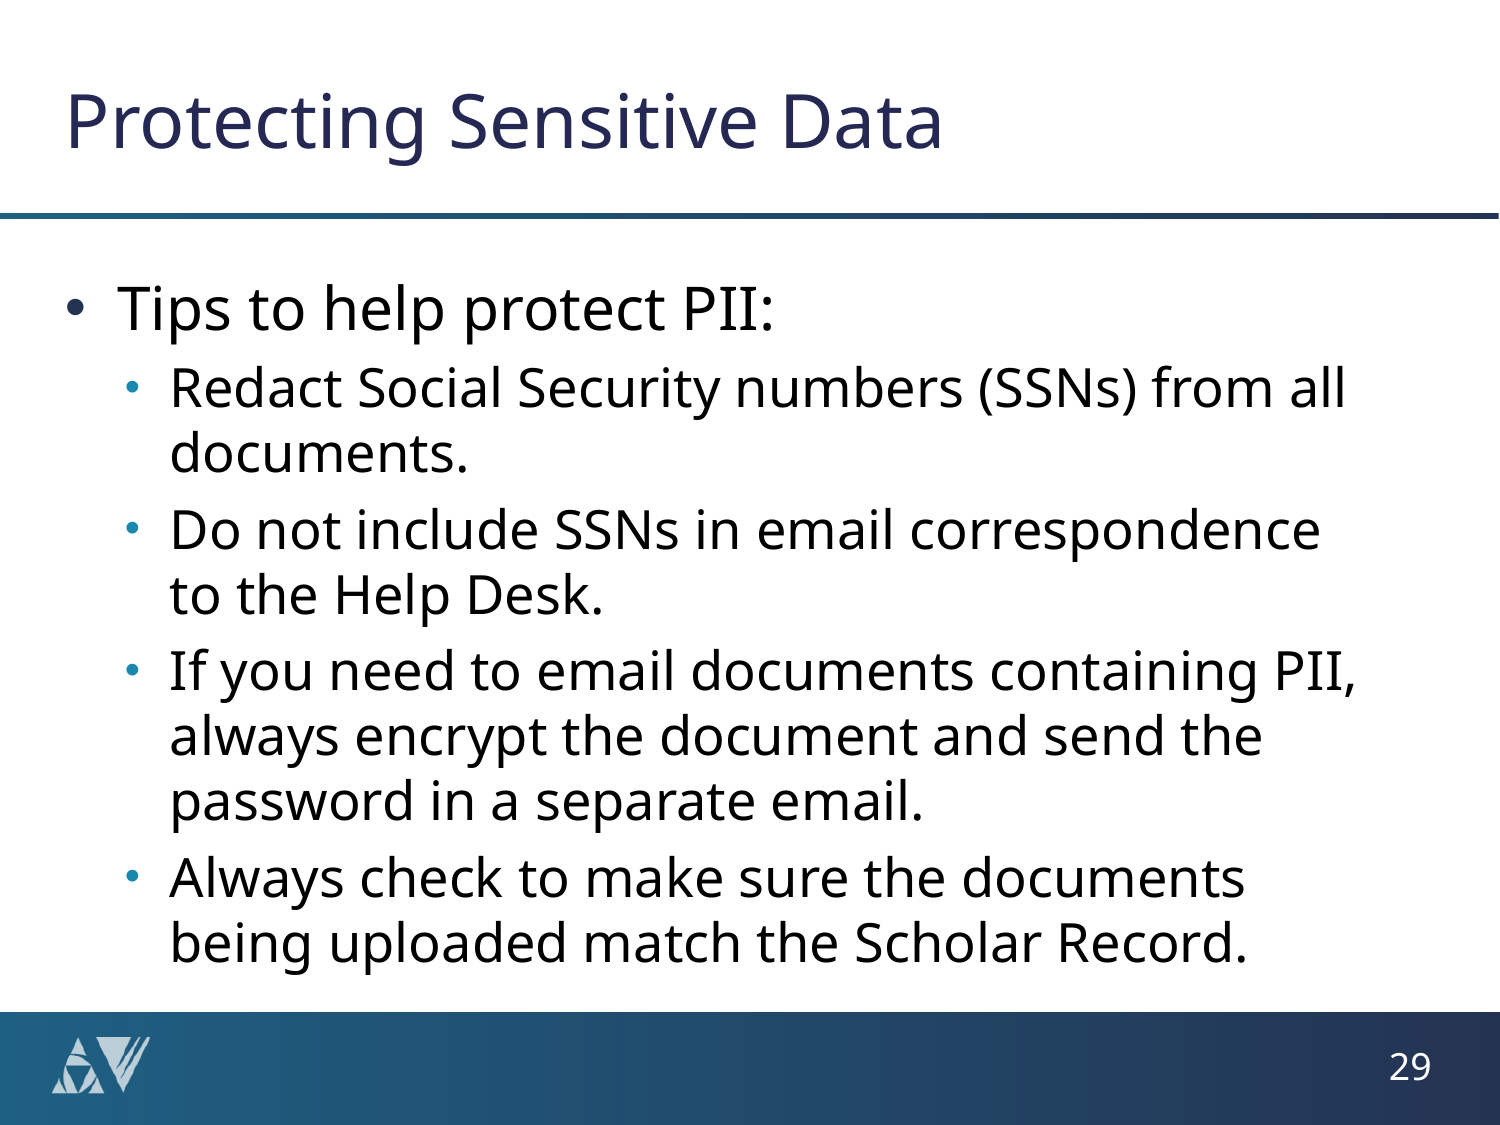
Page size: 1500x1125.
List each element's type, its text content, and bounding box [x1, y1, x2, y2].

slide_number 29 [1374, 1012, 1500, 1125]
title Protecting Sensitive Data [50, 37, 1388, 200]
list Tips to help protect PII: Redact Social Security numbers (SSNs) from all documents. Do not include SSNs in email correspondence to the Help Desk. If you need to email documents containing PII, always encrypt the document and send the password in a separate email. Always check to make sure the documents being uploaded match the Scholar Record. [50, 262, 1388, 1000]
picture [50, 1037, 150, 1094]
